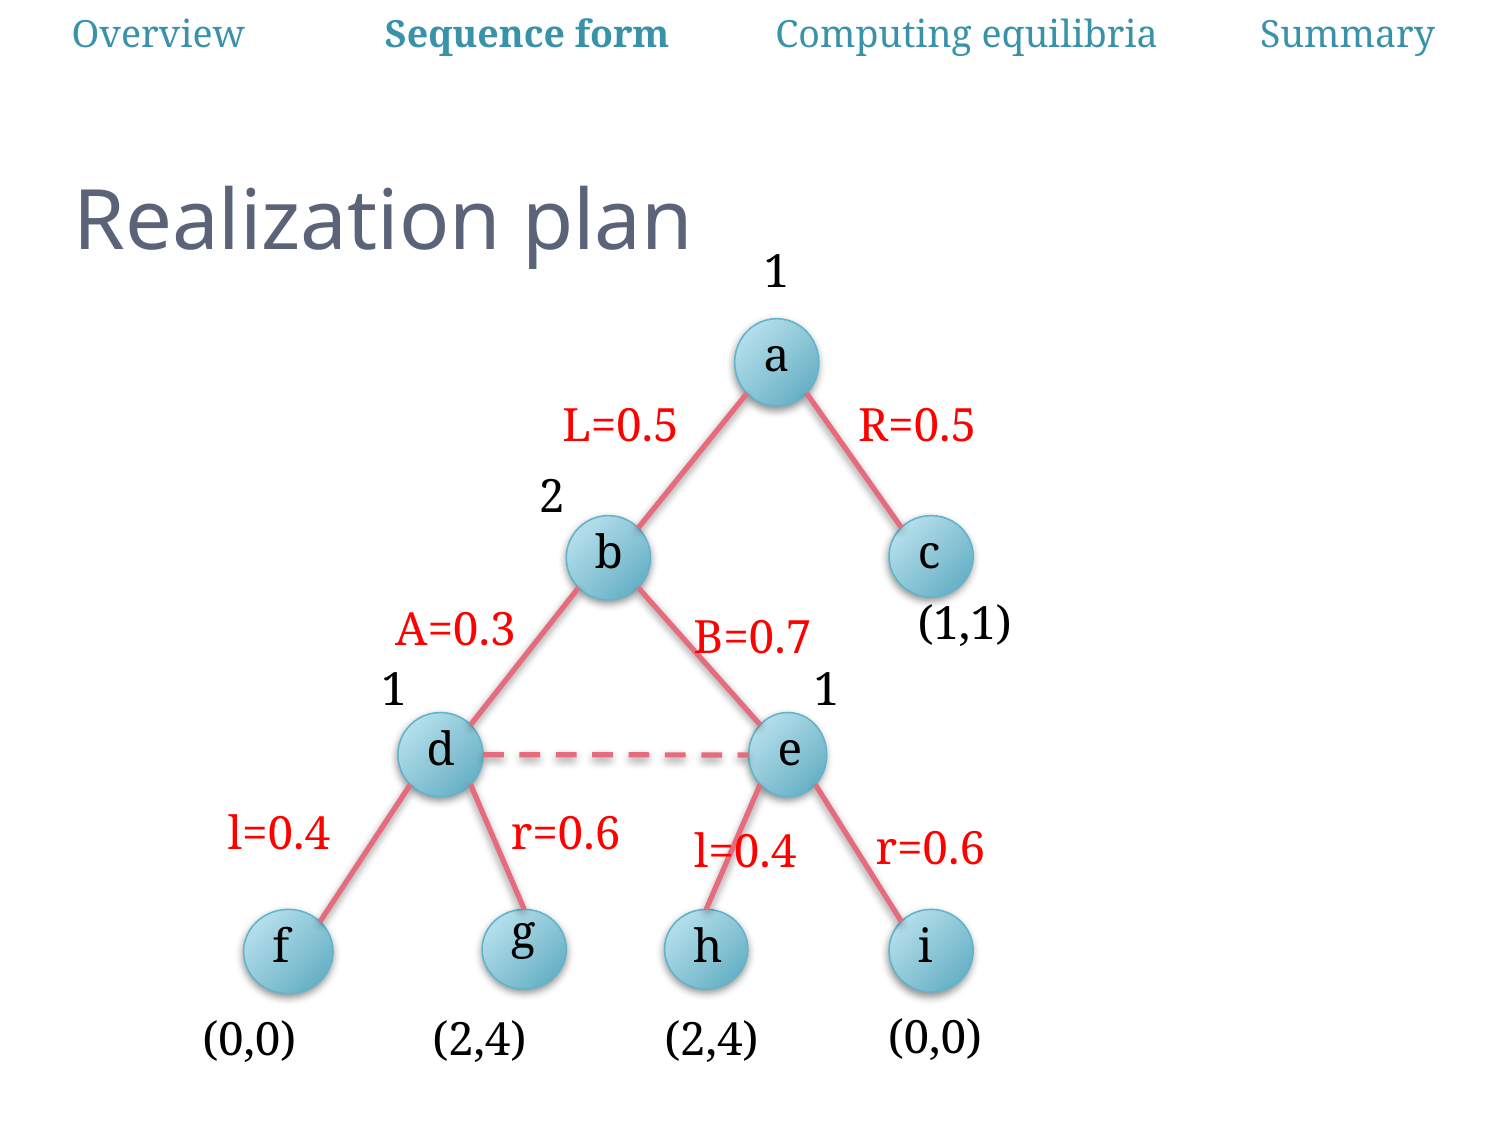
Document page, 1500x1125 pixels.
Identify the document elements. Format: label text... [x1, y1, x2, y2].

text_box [187, 234, 1112, 1074]
table_header Summary [1195, 1, 1500, 66]
title Realization plan [58, 128, 1409, 304]
table_header Overview [0, 1, 316, 66]
table_header Computing equilibria [738, 1, 1195, 66]
table_header Sequence form [316, 1, 738, 66]
